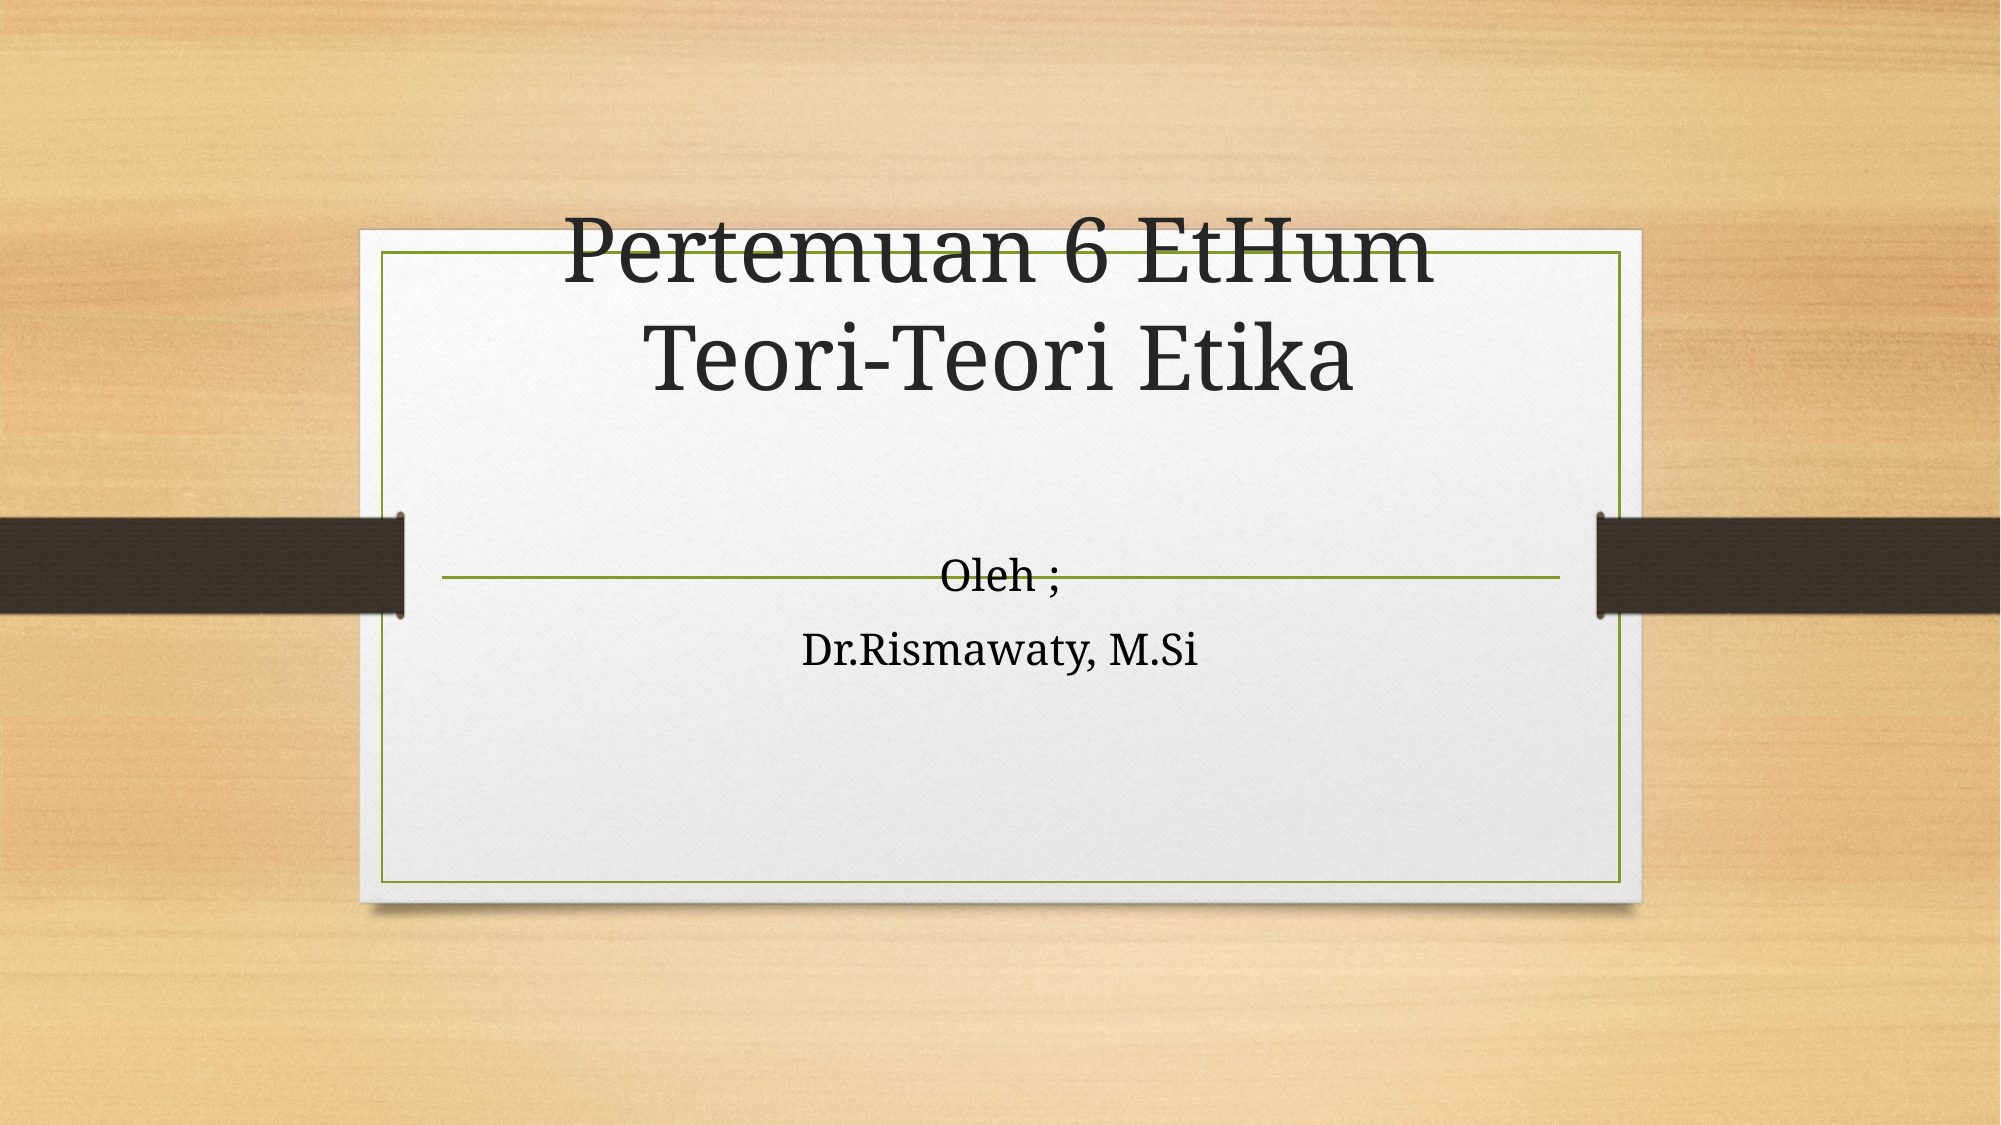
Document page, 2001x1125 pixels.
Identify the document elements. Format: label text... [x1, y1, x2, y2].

picture [0, 0, 2001, 1125]
subtitle Oleh ; Dr.Rismawaty, M.Si [249, 539, 1750, 863]
title Pertemuan 6 EtHum Teori-Teori Etika [249, 184, 1750, 416]
